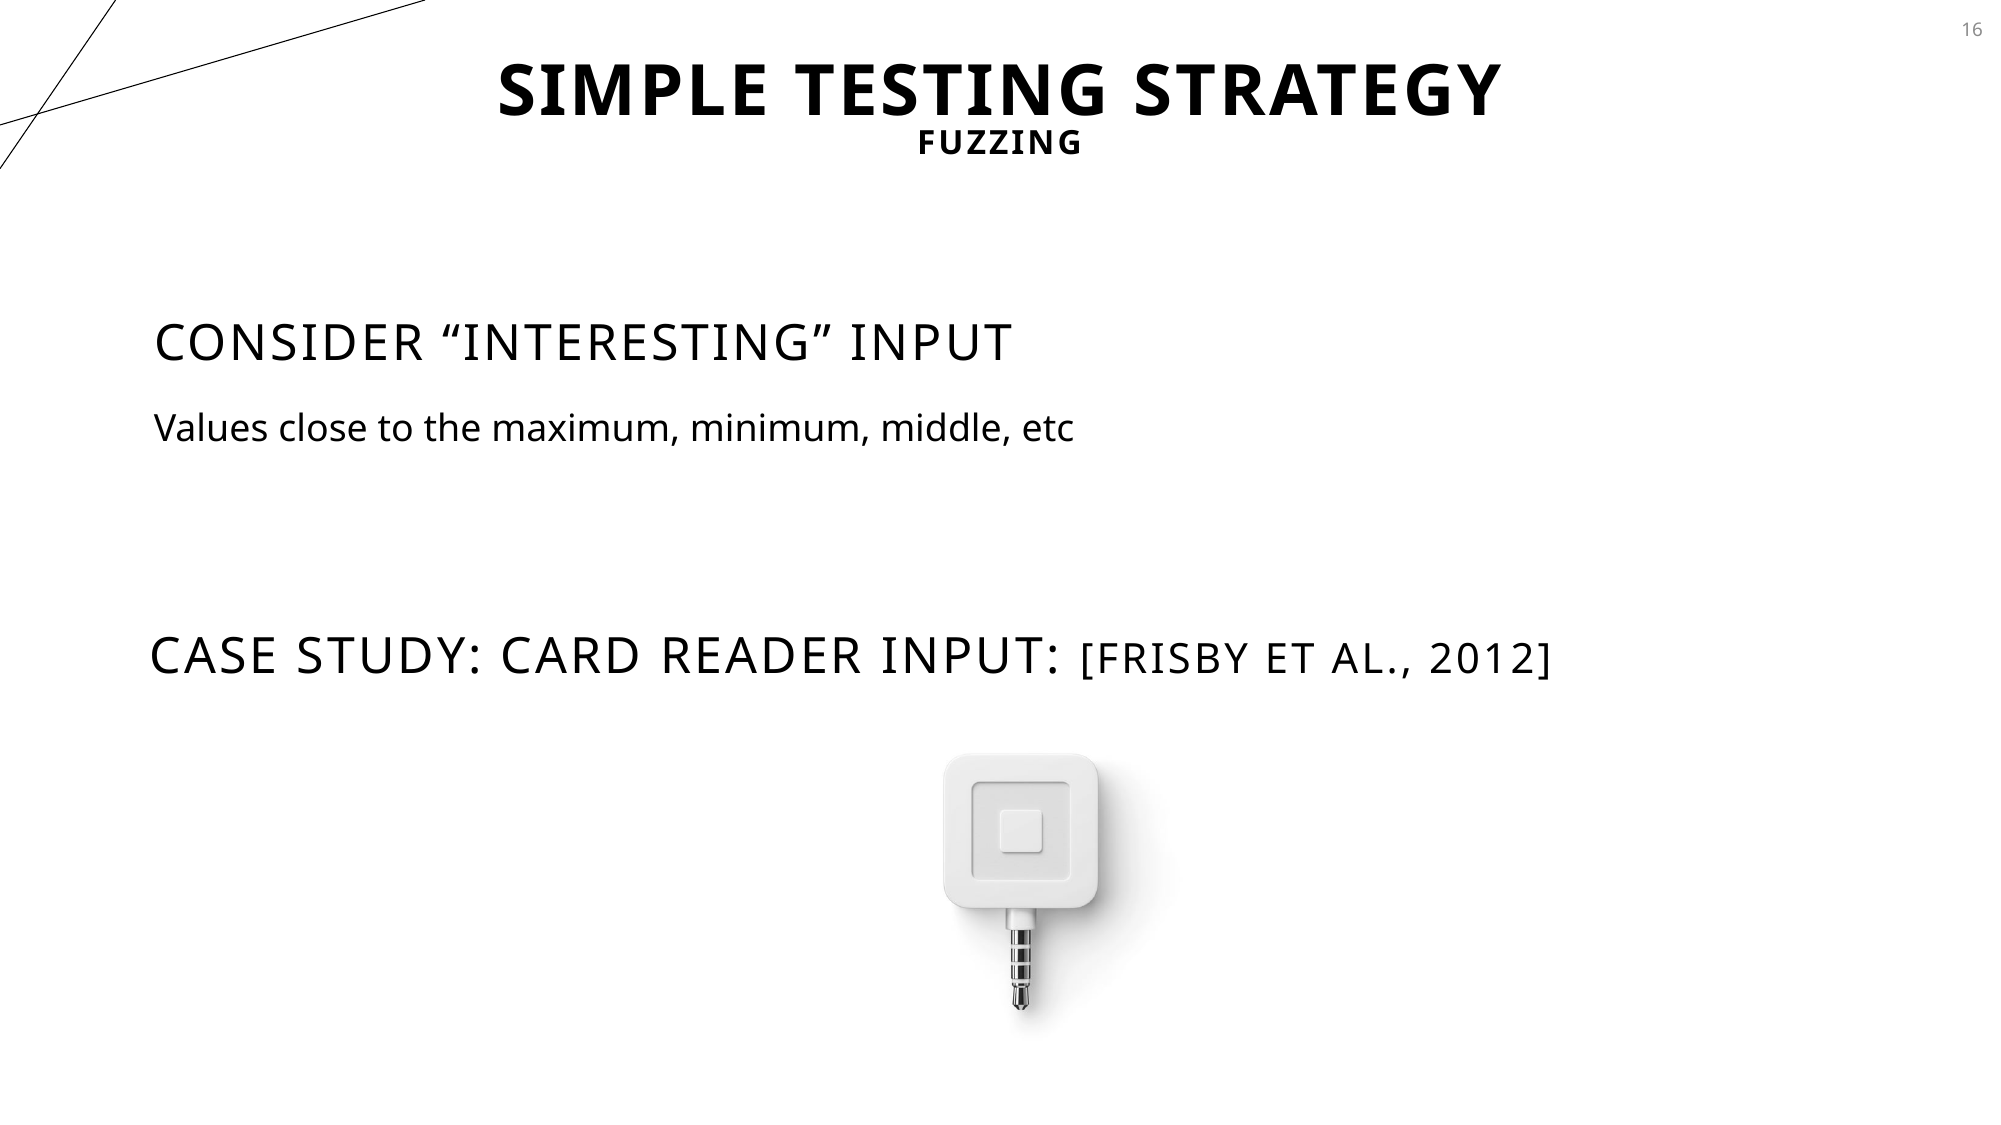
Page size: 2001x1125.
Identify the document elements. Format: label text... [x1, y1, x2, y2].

picture [829, 687, 1218, 1076]
text_box Values close to the maximum, minimum, middle, etc [139, 396, 1139, 457]
text_box Fuzzing [1, 34, 1998, 253]
title Simple Testing Strategy [1, 0, 1999, 202]
text_box Consider “Interesting” Input [139, 309, 1870, 423]
text_box Case Study: Card reader input: [Frisby et al., 2012] [134, 623, 1865, 736]
